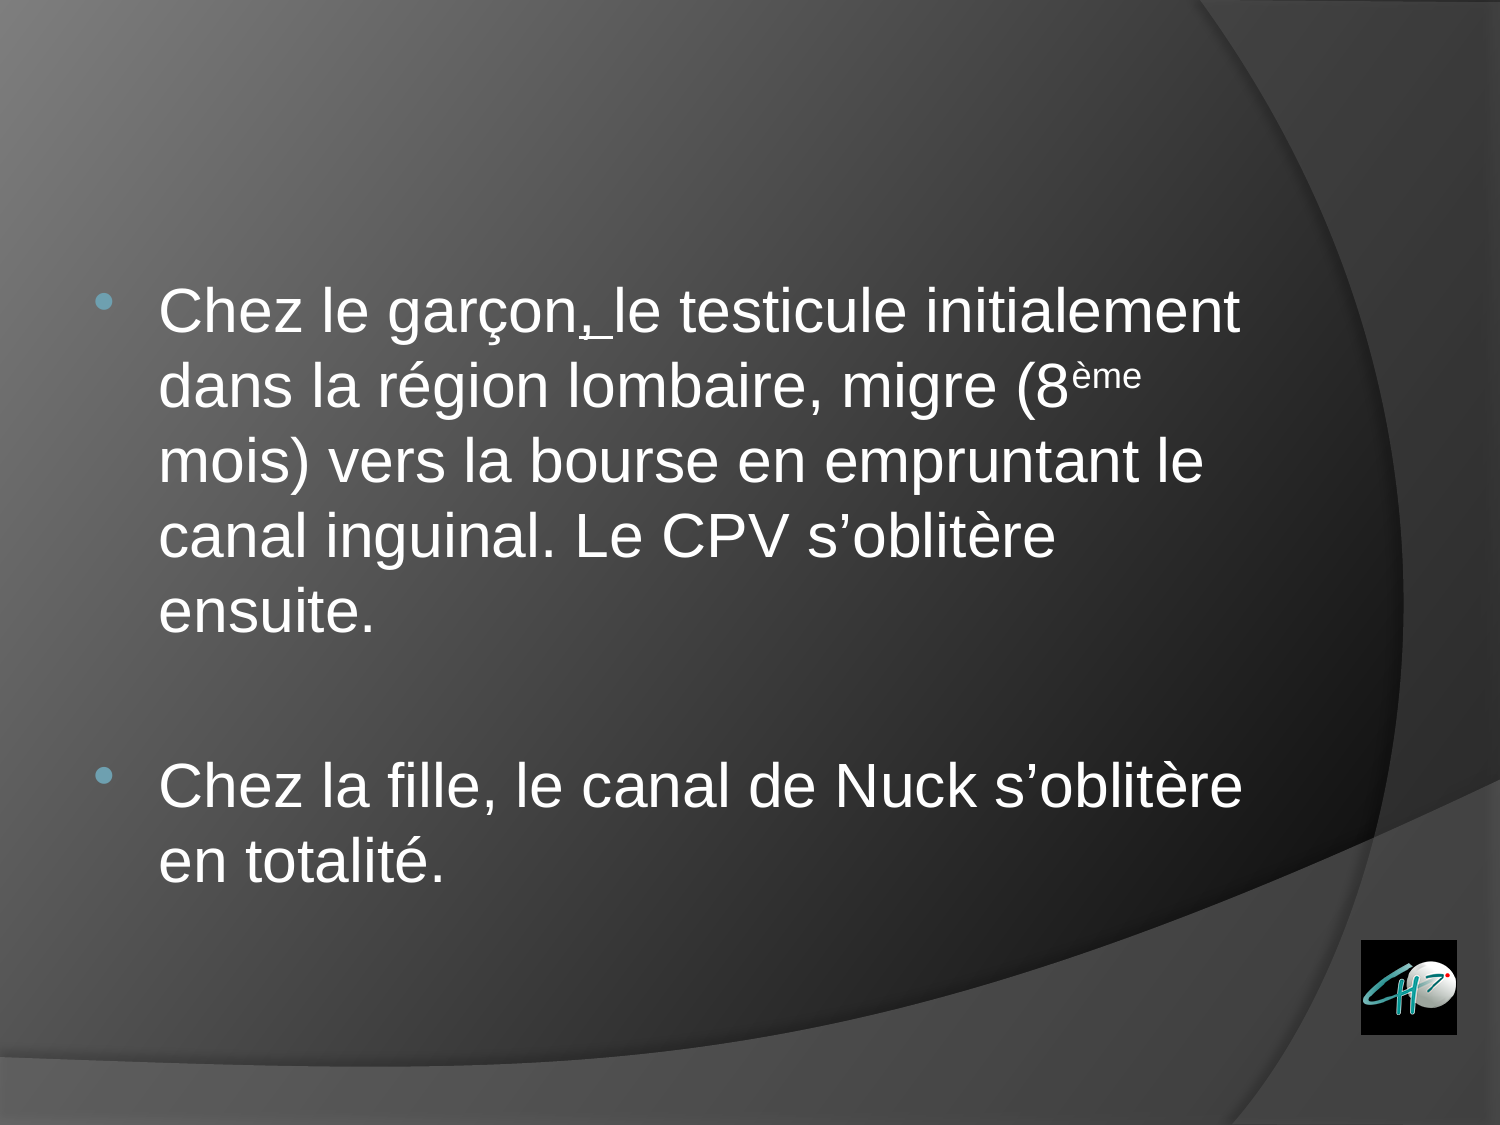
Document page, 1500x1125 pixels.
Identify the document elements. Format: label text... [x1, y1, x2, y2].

picture [1361, 940, 1457, 1036]
list Chez le garçon, le testicule initialement dans la région lombaire, migre (8ème mois) vers la bourse en empruntant le canal inguinal. Le CPV s’oblitère ensuite. Chez la fille, le canal de Nuck s’oblitère en totalité. [75, 262, 1300, 1005]
